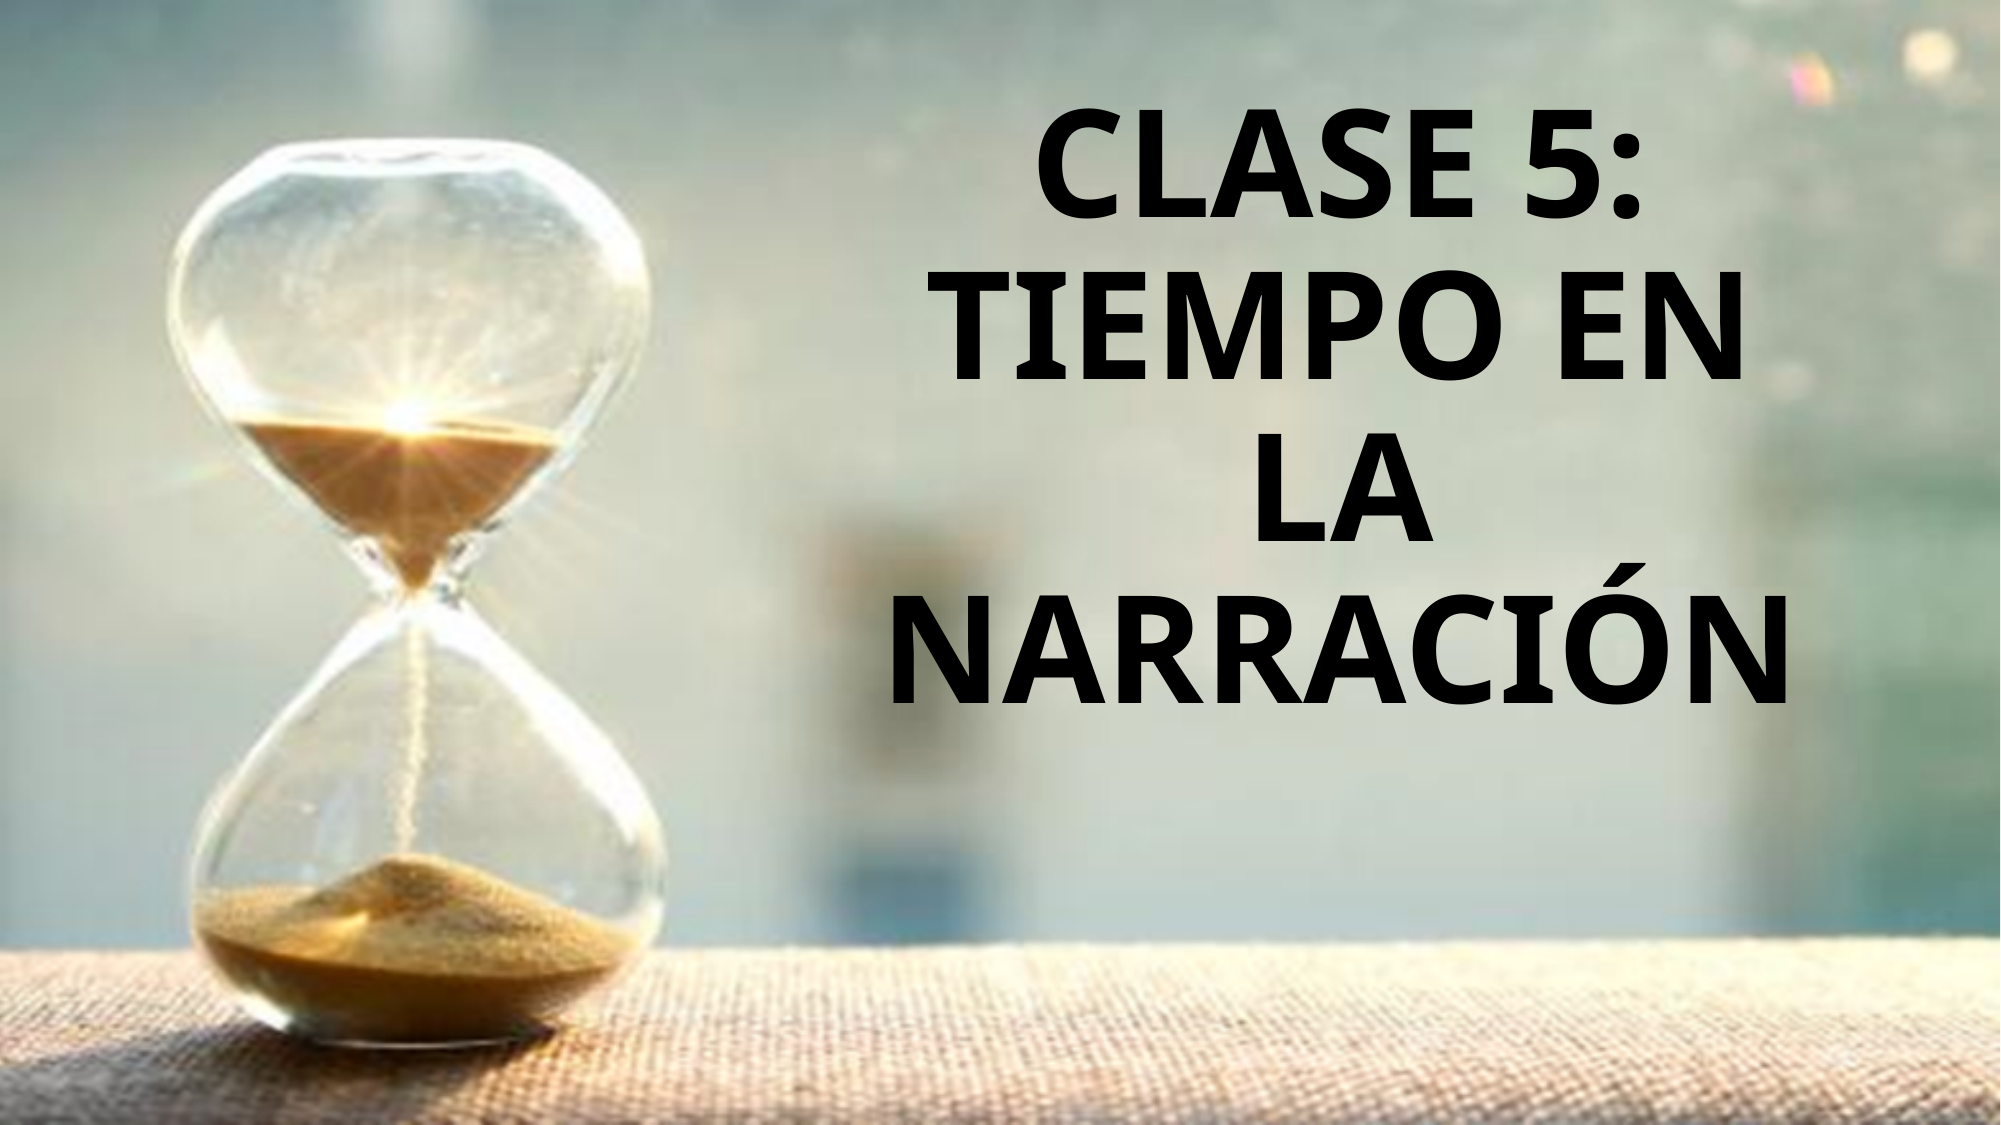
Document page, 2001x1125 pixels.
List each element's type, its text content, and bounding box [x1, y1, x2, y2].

picture [0, 0, 2001, 1125]
title CLASE 5: Tiempo en la narración [826, 0, 1854, 744]
